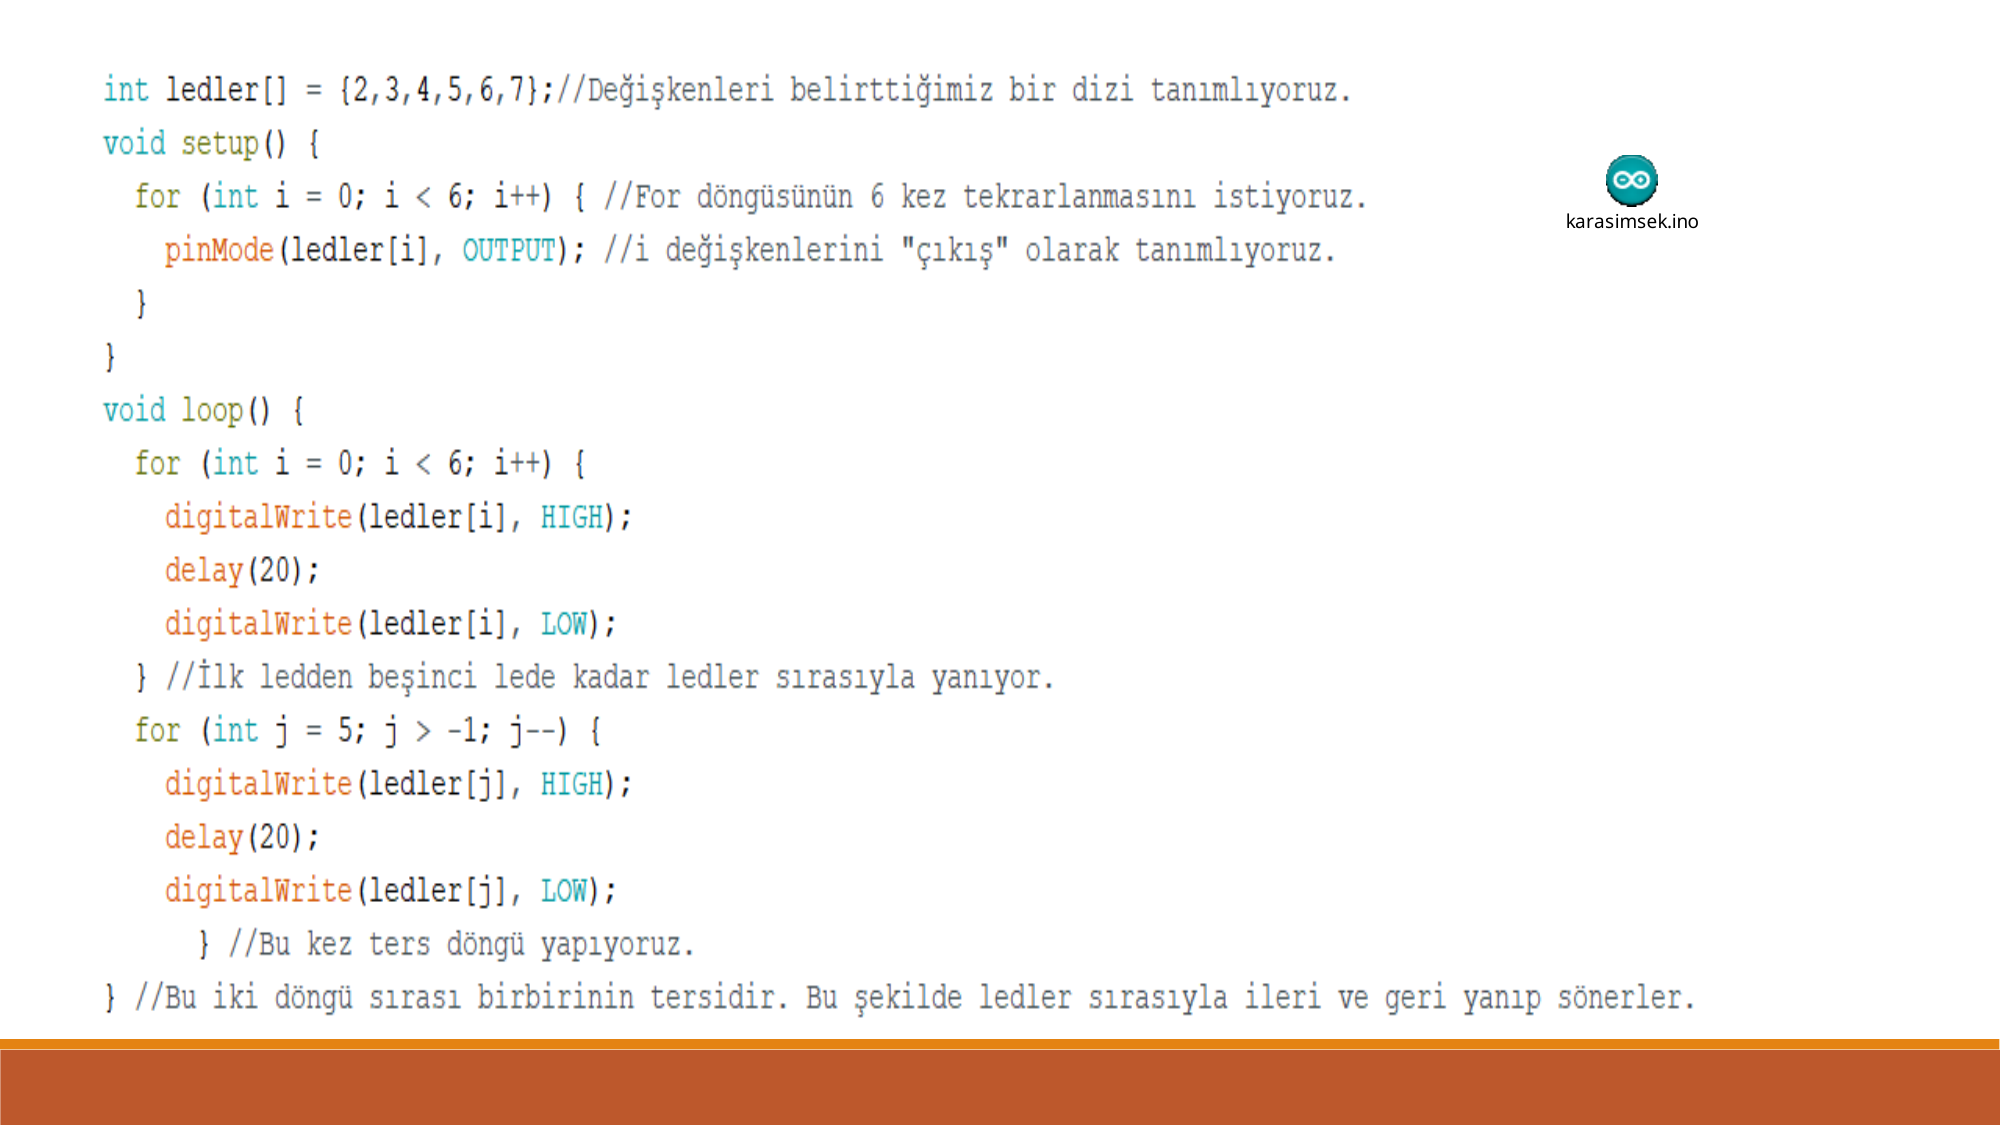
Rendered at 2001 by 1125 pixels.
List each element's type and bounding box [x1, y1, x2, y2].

text_box [1554, 154, 1709, 241]
picture [100, 58, 1773, 1032]
